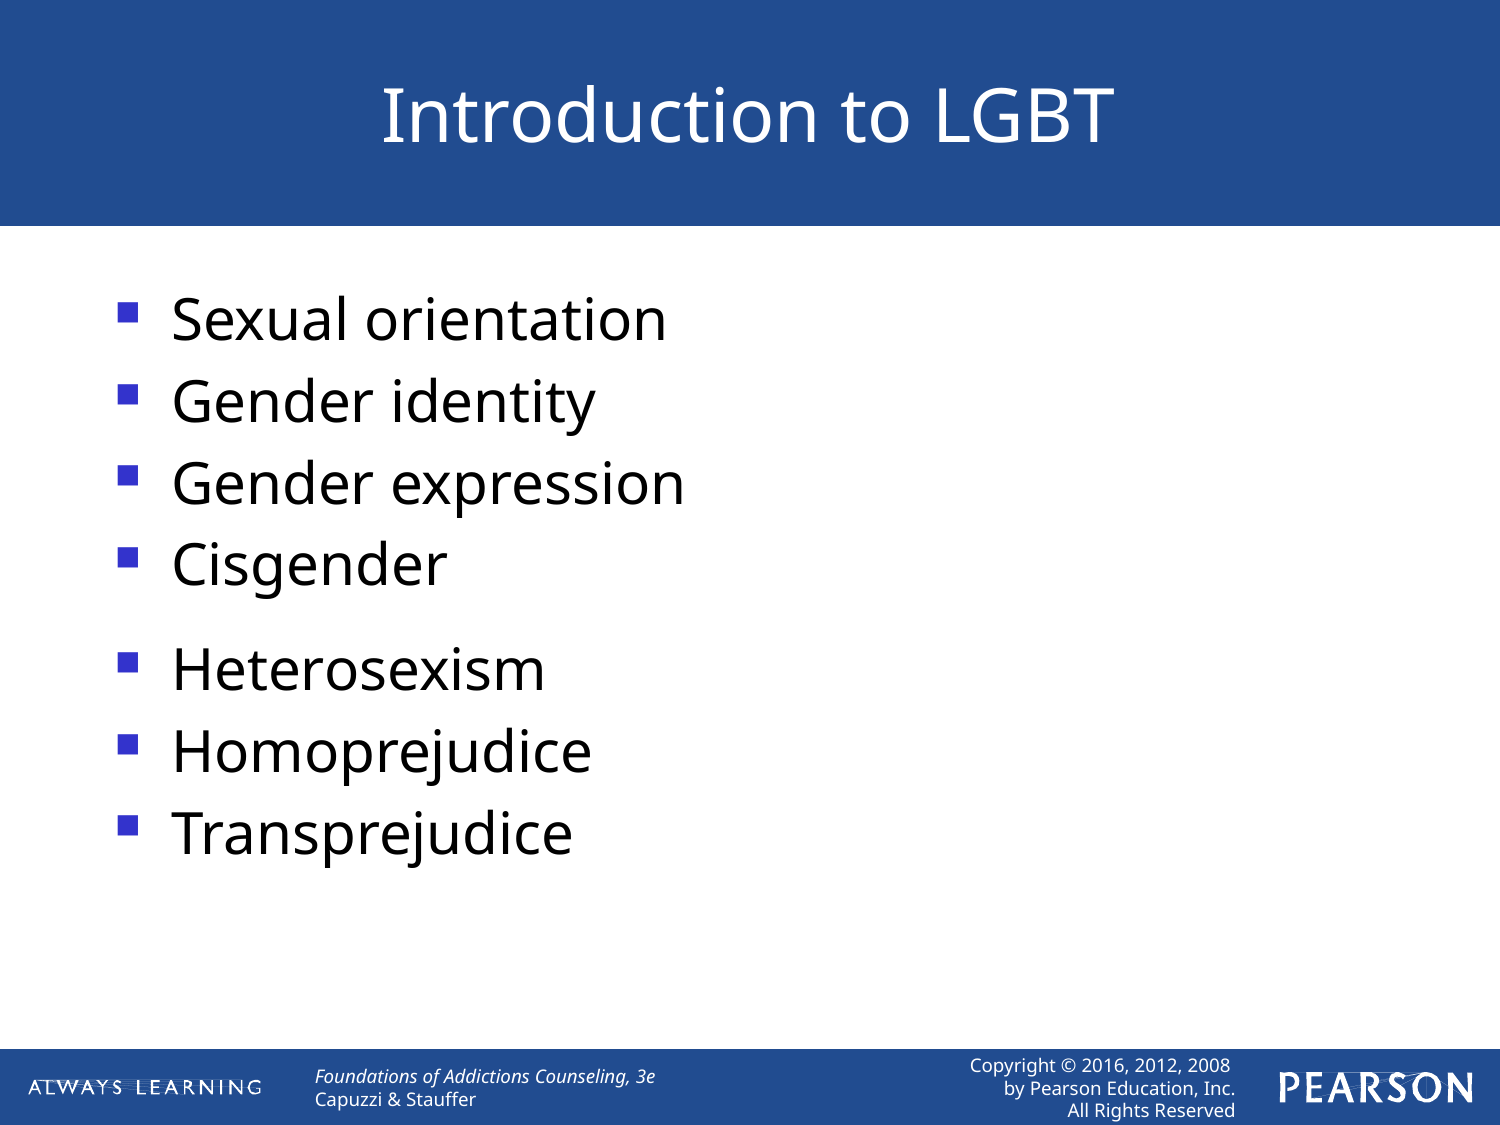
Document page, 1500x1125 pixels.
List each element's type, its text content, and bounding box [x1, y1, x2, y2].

text_box Foundations of Addictions Counseling, 3e Capuzzi & Stauffer [299, 1049, 737, 1125]
picture [0, 1049, 290, 1125]
text_box Copyright © 2016, 2012, 2008 by Pearson Education, Inc. All Rights Reserved [737, 1049, 1248, 1125]
text_box Sexual orientation Gender identity Gender expression Cisgender Heterosexism Homoprejudice Transprejudice [99, 274, 1450, 950]
picture [1249, 1049, 1500, 1125]
text_box [290, 1049, 299, 1125]
title Introduction to LGBT [0, 0, 1500, 226]
